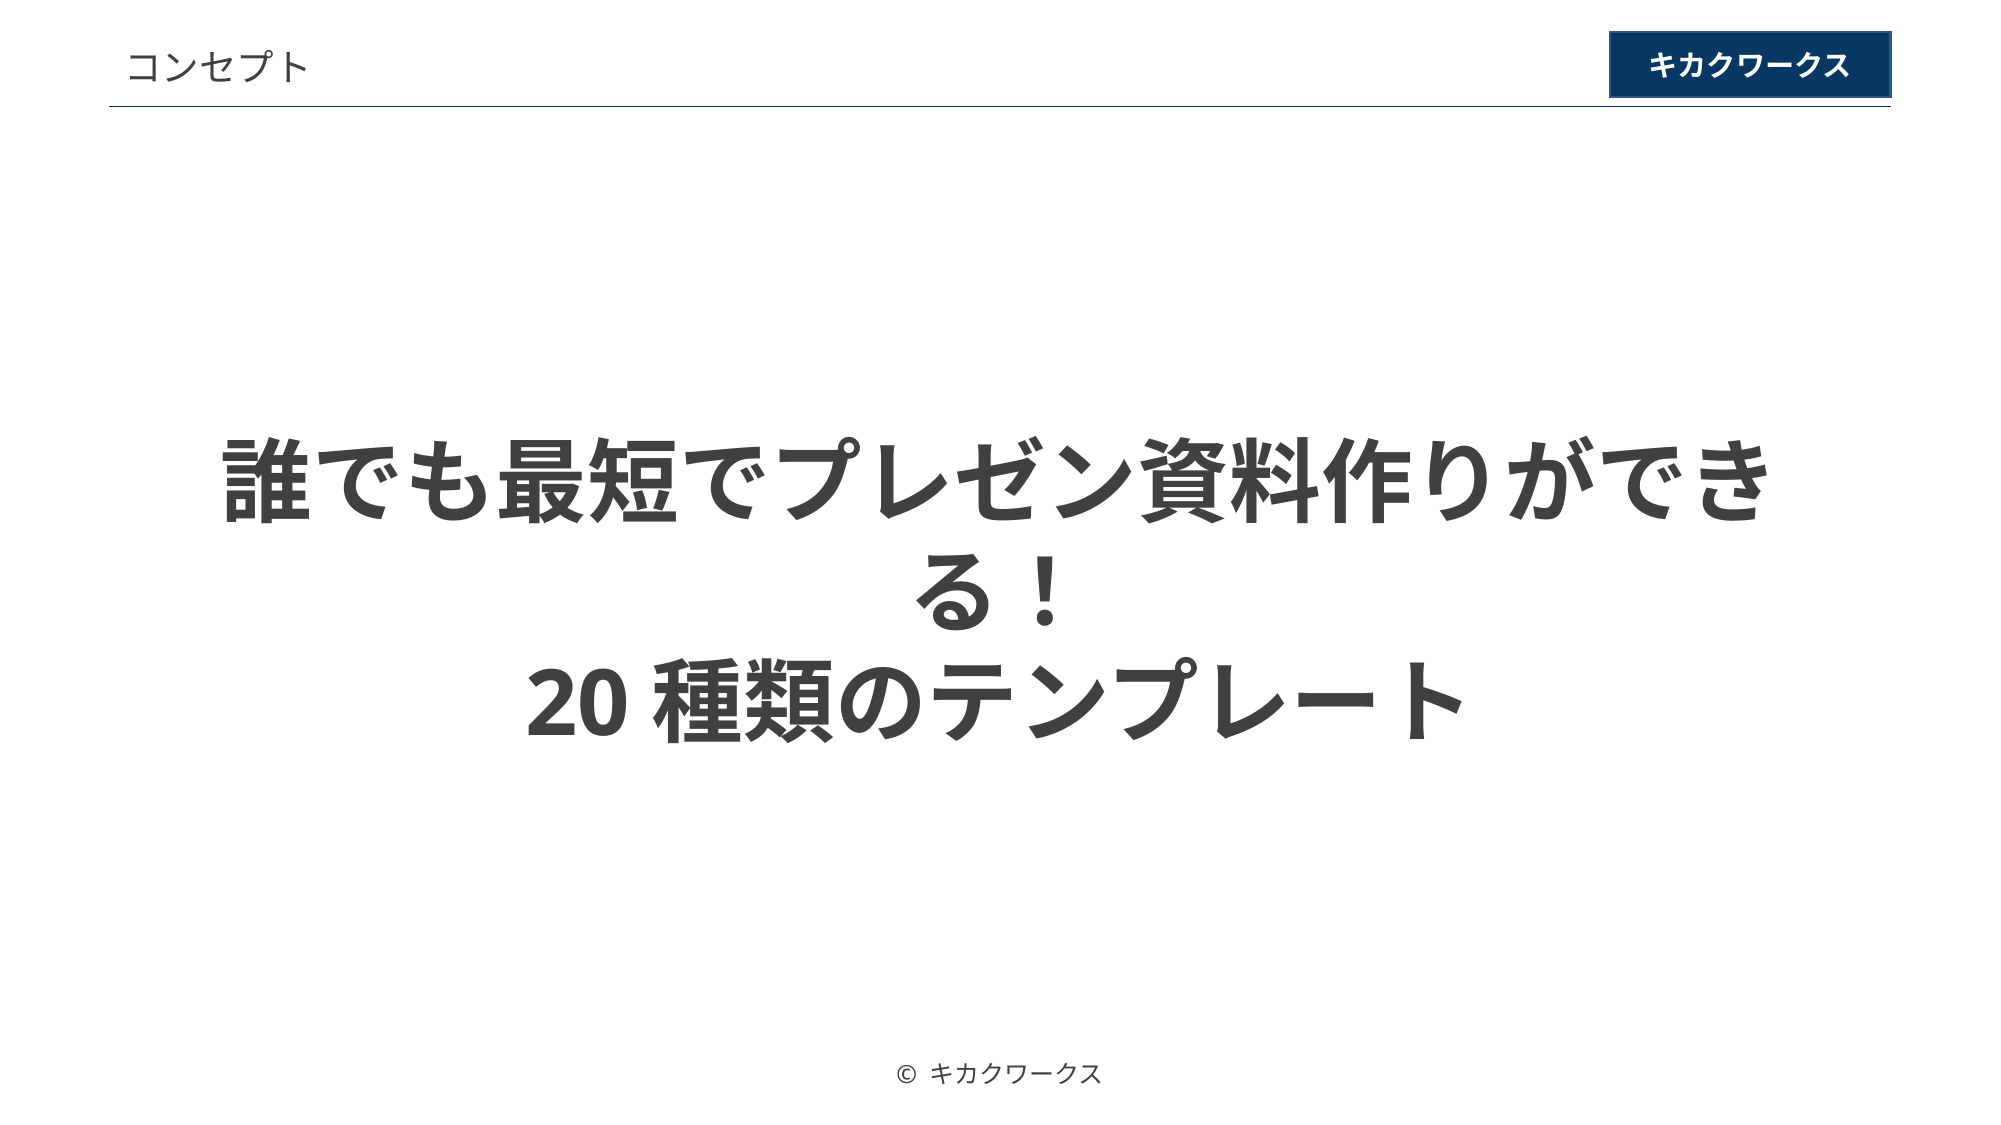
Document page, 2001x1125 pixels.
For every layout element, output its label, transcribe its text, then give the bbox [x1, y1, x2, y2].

text_box 誰でも最短でプレゼン資料作りができる！ 20種類のテンプレート [158, 412, 1842, 766]
text_box キカクワークス [1609, 31, 1892, 98]
text_box コンセプト [109, 32, 638, 98]
text_box © キカクワークス [872, 1050, 1128, 1097]
